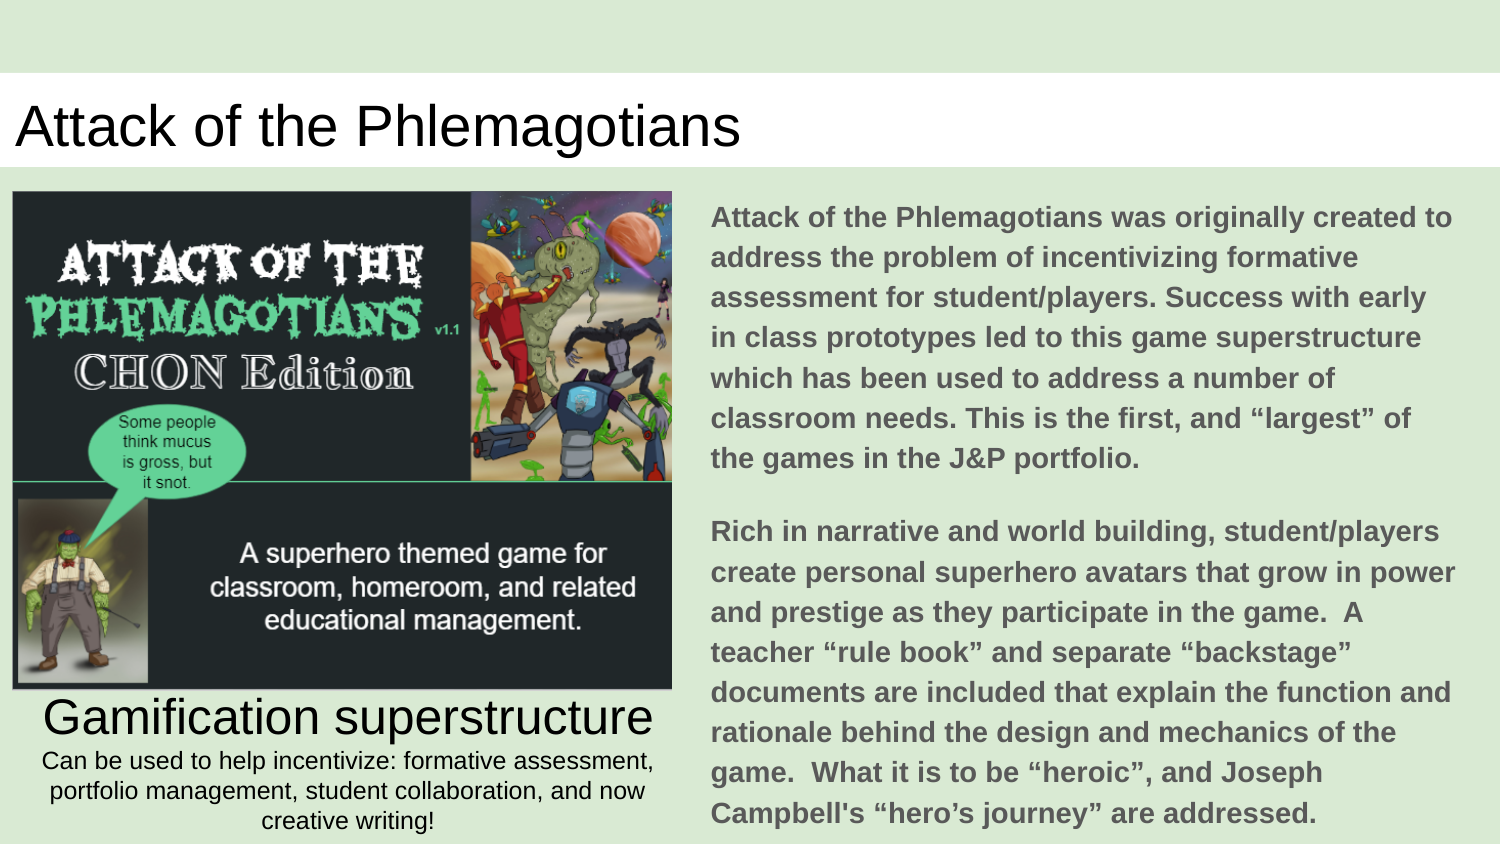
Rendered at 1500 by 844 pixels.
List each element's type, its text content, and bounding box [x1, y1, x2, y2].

text_box Gamification superstructure Can be used to help incentivize: formative assessment, portfolio management, student collaboration, and now creative writing! [12, 690, 684, 829]
title Attack of the Phlemagotians [0, 72, 1500, 167]
picture [12, 191, 672, 691]
list Attack of the Phlemagotians was originally created to address the problem of incentivizing formative assessment for student/players. Success with early in class prototypes led to this game superstructure which has been used to address a number of classroom needs. This is the first, and “largest” of the games in the J&P portfolio. Rich in narrative and world building, student/players create personal superhero avatars that grow in power and prestige as they participate in the game. A teacher “rule book” and separate “backstage” documents are included that explain the function and rationale behind the design and mechanics of the game. What it is to be “heroic”, and Joseph Campbell's “hero’s journey” are addressed. [695, 178, 1475, 844]
